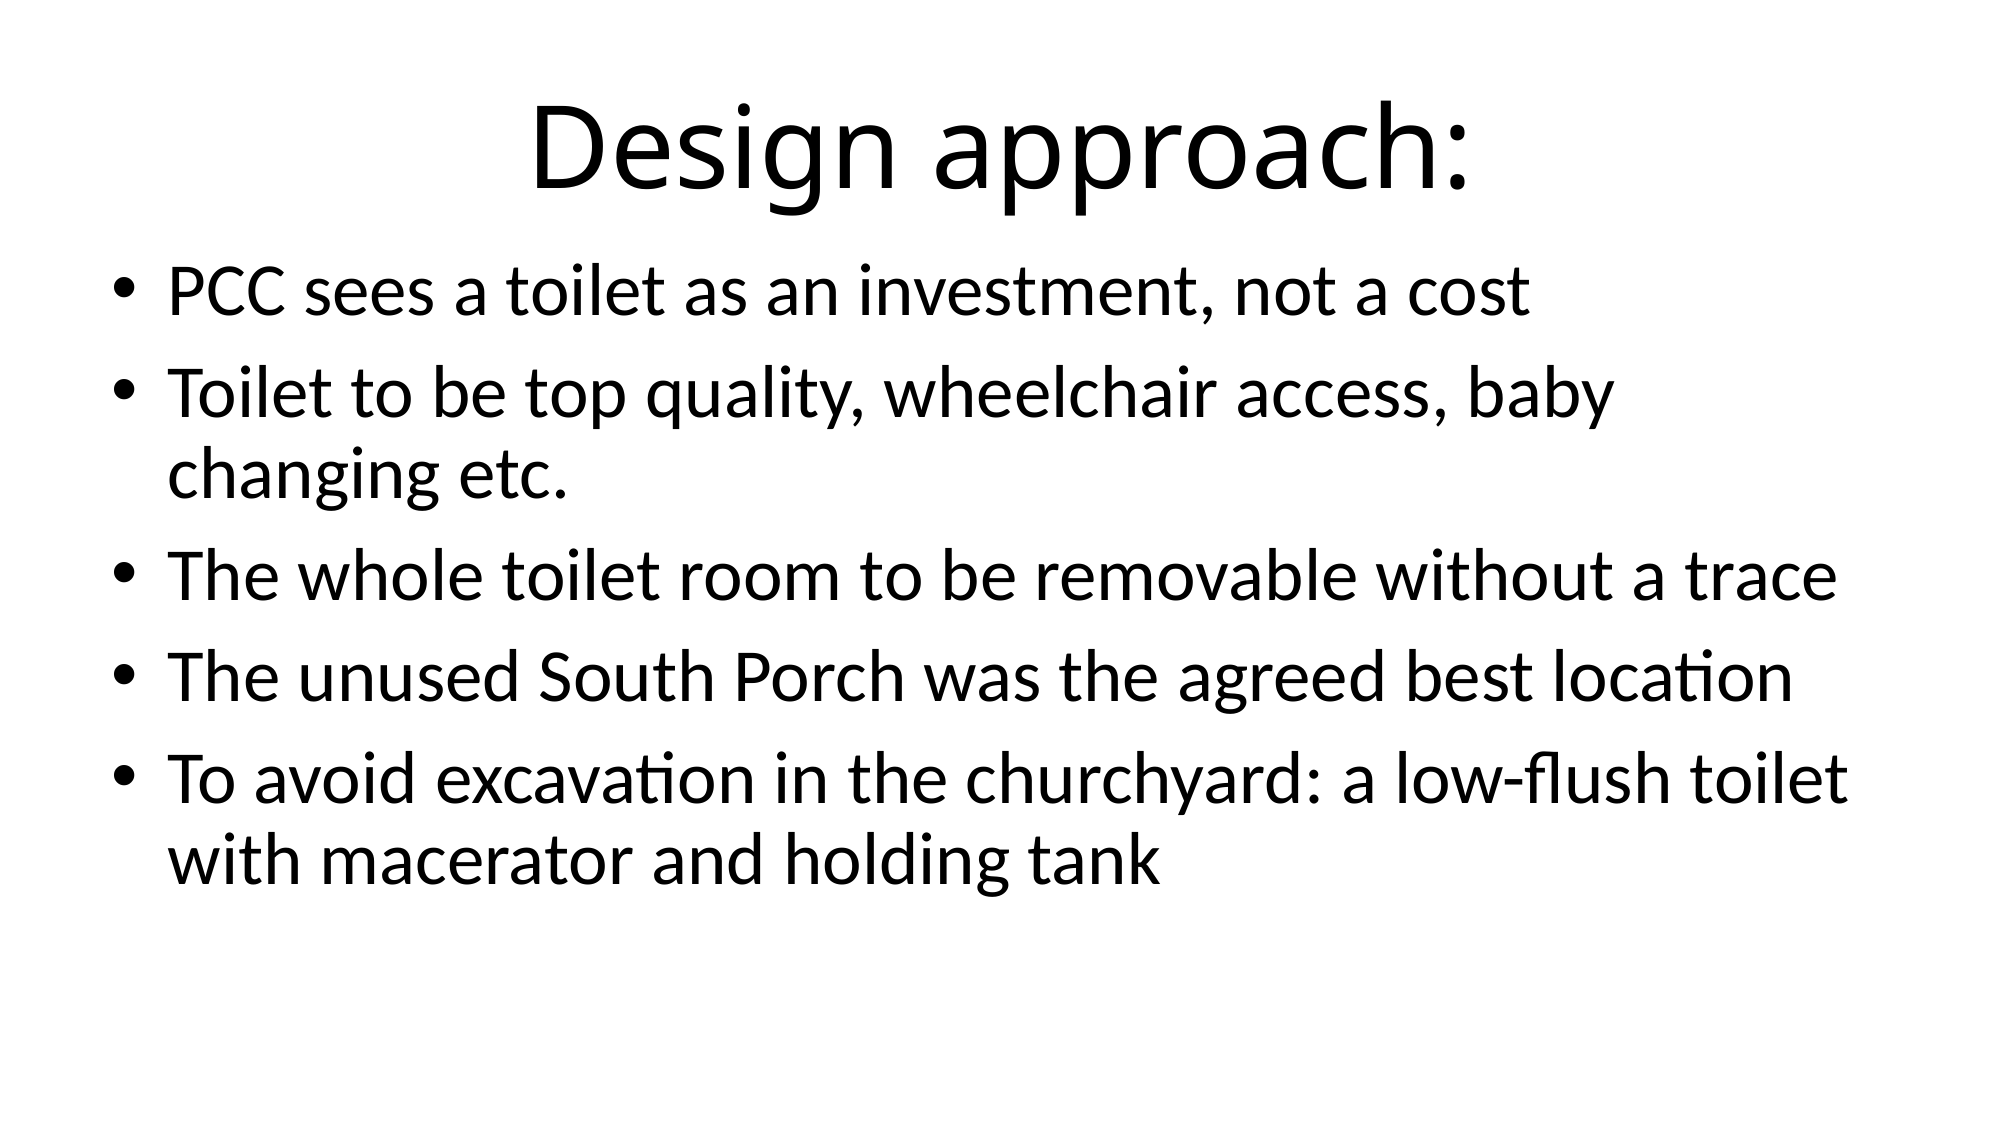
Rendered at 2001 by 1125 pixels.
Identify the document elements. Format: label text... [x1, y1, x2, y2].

subtitle PCC sees a toilet as an investment, not a cost Toilet to be top quality, wheelchair access, baby changing etc. The whole toilet room to be removable without a trace The unused South Porch was the agreed best location To avoid excavation in the churchyard: a low-flush toilet with macerator and holding tank [96, 243, 1881, 941]
title Design approach: [249, 81, 1750, 222]
